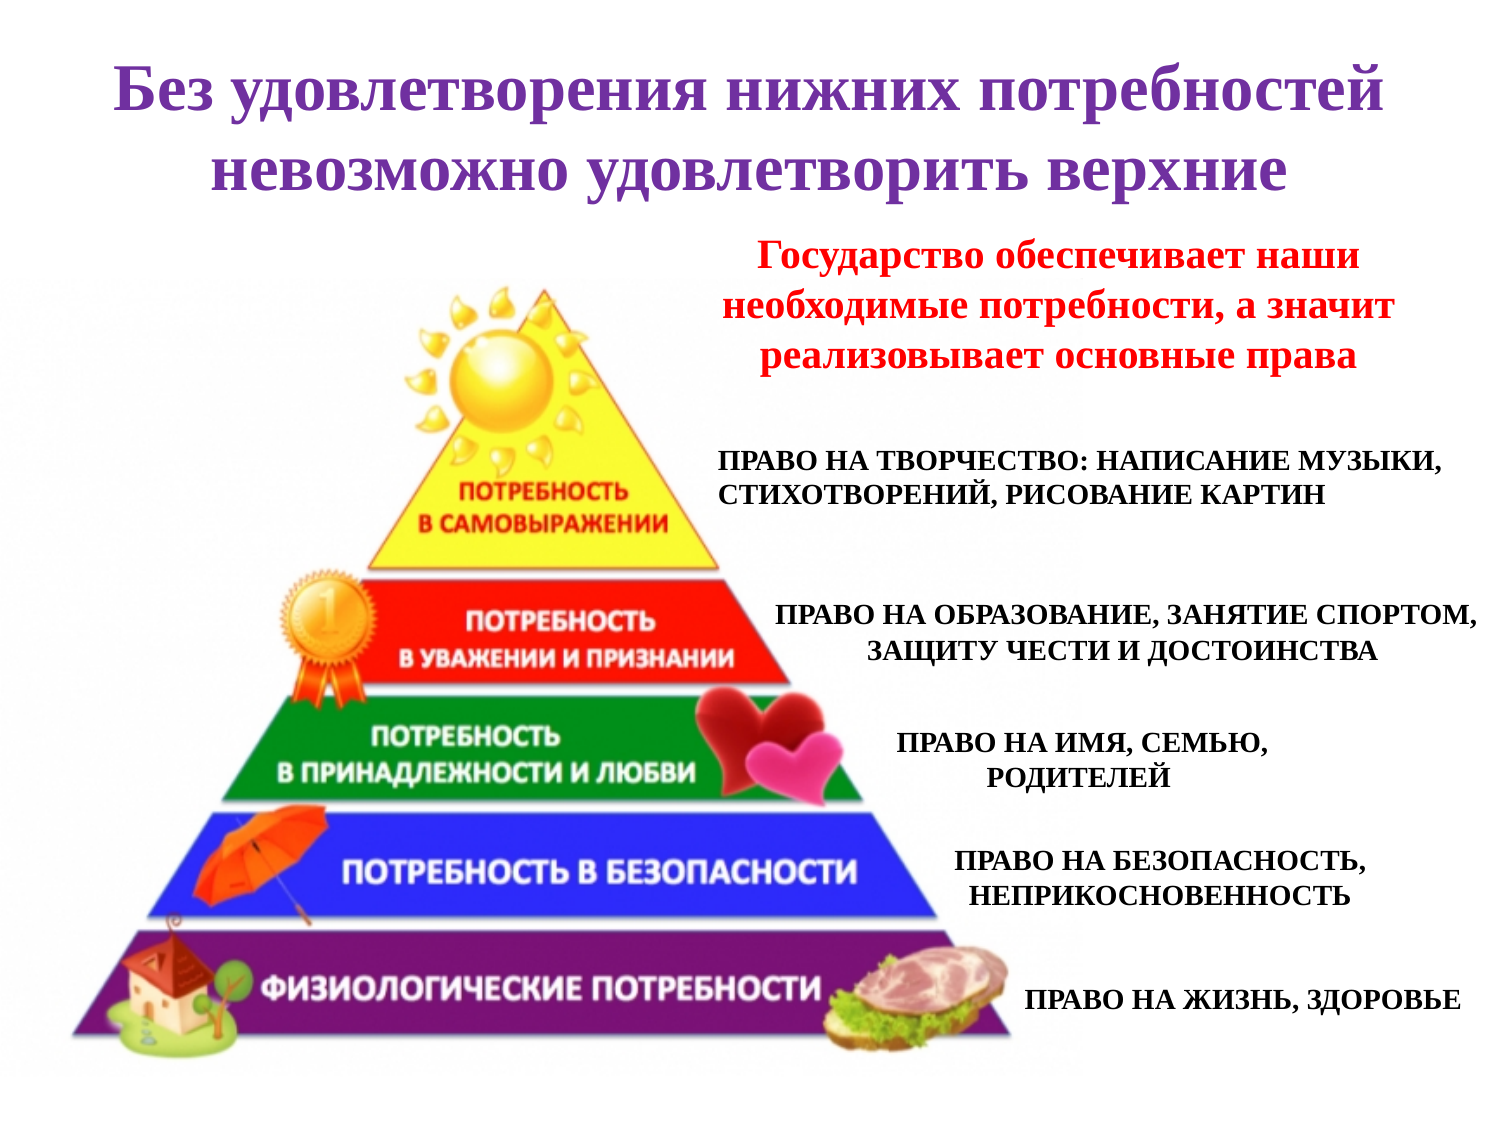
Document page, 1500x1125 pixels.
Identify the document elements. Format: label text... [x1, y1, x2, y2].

picture [0, 278, 1083, 1077]
text_box ПРАВО НА ИМЯ, СЕМЬЮ, РОДИТЕЛЕЙ [1087, 715, 1328, 801]
text_box ПРАВО НА ТВОРЧЕСТВО: НАПИСАНИЕ МУЗЫКИ, СТИХОТВОРЕНИЙ, РИСОВАНИЕ КАРТИН [1087, 433, 1475, 519]
title Без удовлетворения нижних потребностей невозможно удовлетворить верхние [82, 3, 1418, 245]
text_box ПРАВО НА БЕЗОПАСНОСТЬ, НЕПРИКОСНОВЕННОСТЬ [1087, 834, 1406, 919]
text_box Государство обеспечивает наши необходимые потребности, а значит реализовывает основные права [643, 219, 1474, 385]
text_box ПРАВО НА ЖИЗНЬ, ЗДОРОВЬЕ [1087, 972, 1500, 1023]
text_box ПРАВО НА ОБРАЗОВАНИЕ, ЗАНЯТИЕ СПОРТОМ, ЗАЩИТУ ЧЕСТИ И ДОСТОИНСТВА [1087, 588, 1500, 674]
